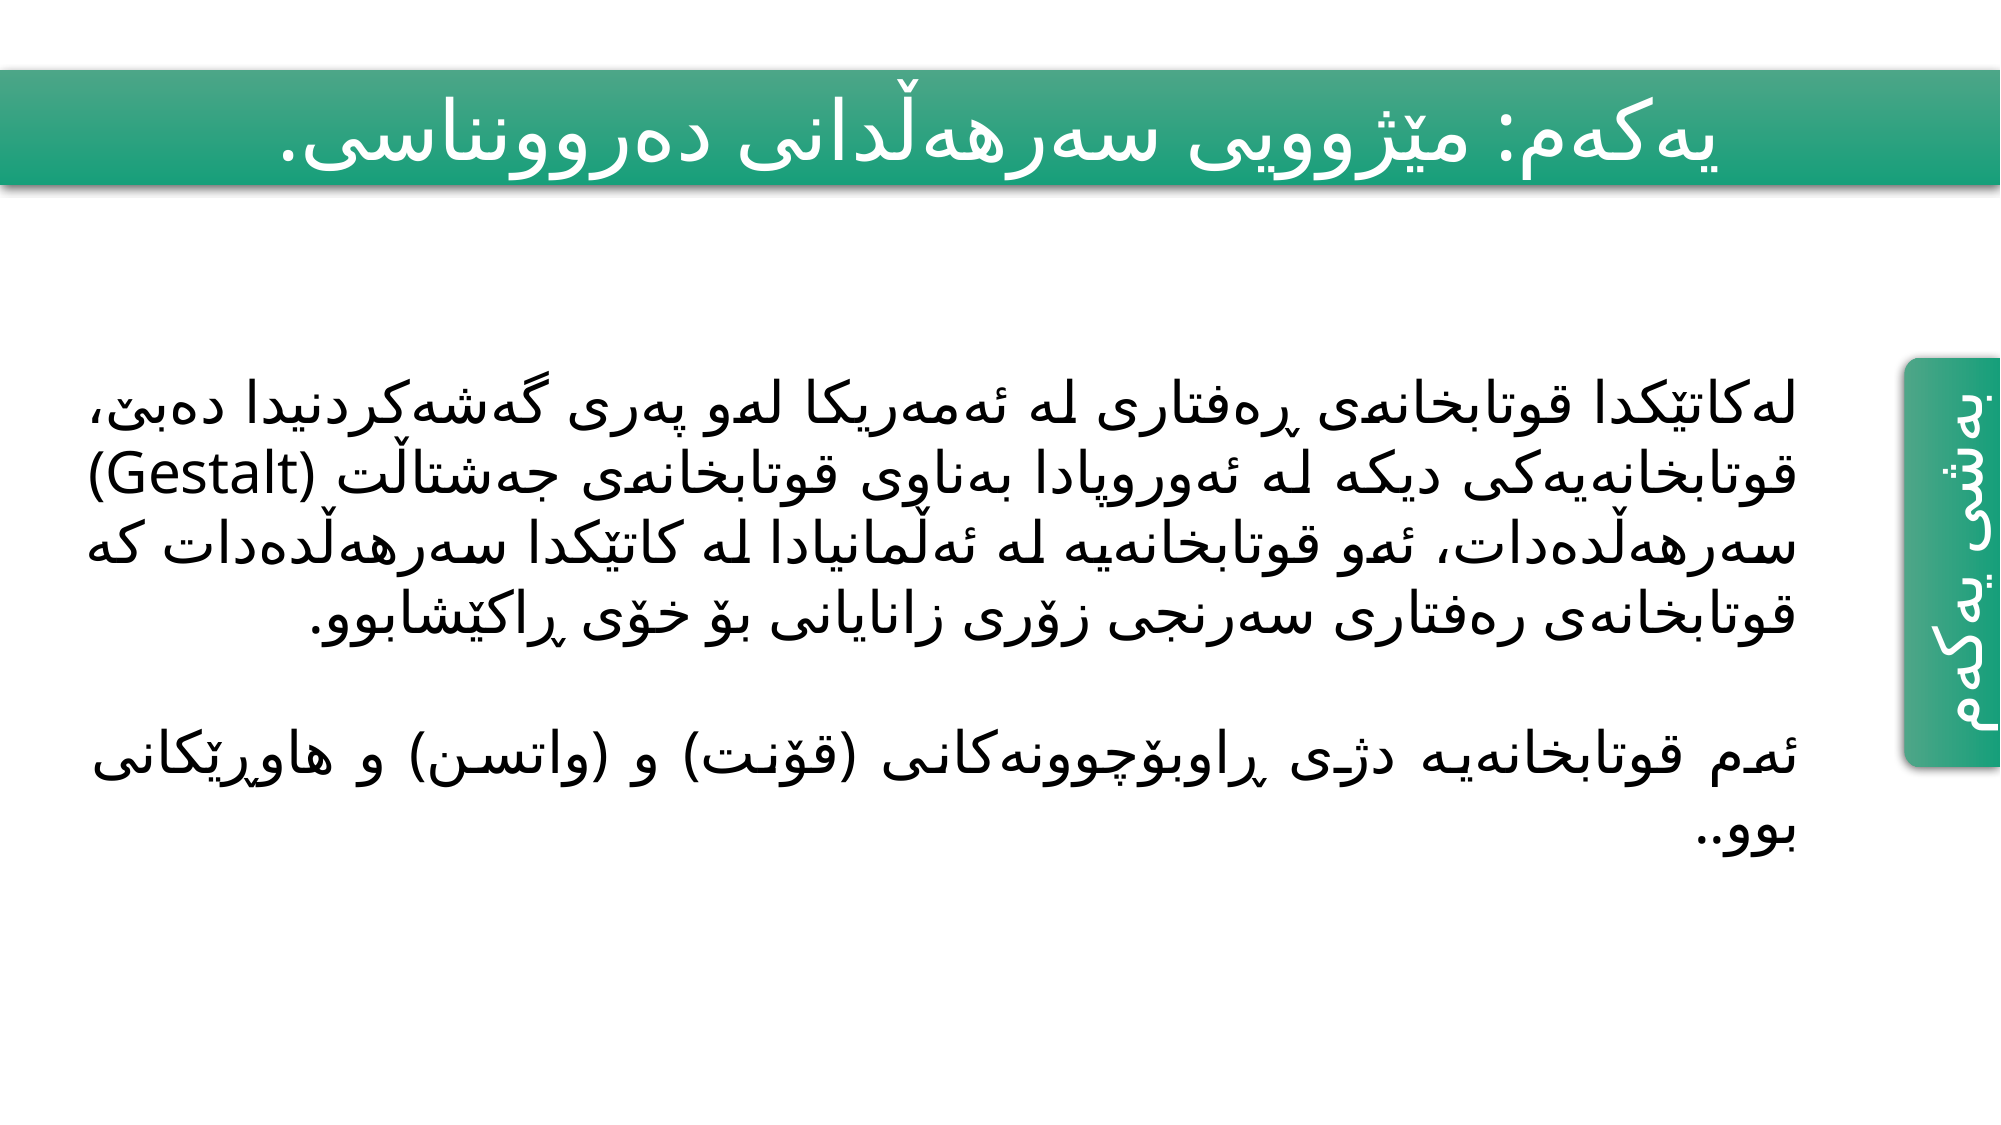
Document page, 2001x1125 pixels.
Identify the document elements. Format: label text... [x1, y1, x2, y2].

text_box یەکەم: مێژوویی سەرهەڵدانی دەروونناسی. [0, 70, 2000, 185]
text_box بەشی یەکەم [1904, 357, 2000, 768]
text_box لەکاتێکدا قوتابخانەی ڕەفتاری لە ئەمەریکا لەو پەری گەشەکردنیدا دەبێ، قوتابخانەیەکی دیکە لە ئەوروپادا بەناوی قوتابخانەی جەشتاڵت (Gestalt) سەرهەڵدەدات، ئەو قوتابخانەیە لە ئەڵمانیادا لە کاتێکدا سەرهەڵدەدات کە قوتابخانەی رەفتاری سەرنجی زۆری زانایانی بۆ خۆی ڕاکێشابوو. ئەم قوتابخانەیە دژی ڕاوبۆچوونەکانی (قۆنت) و (واتسن) و هاوڕێکانی بوو.. [69, 357, 1815, 863]
